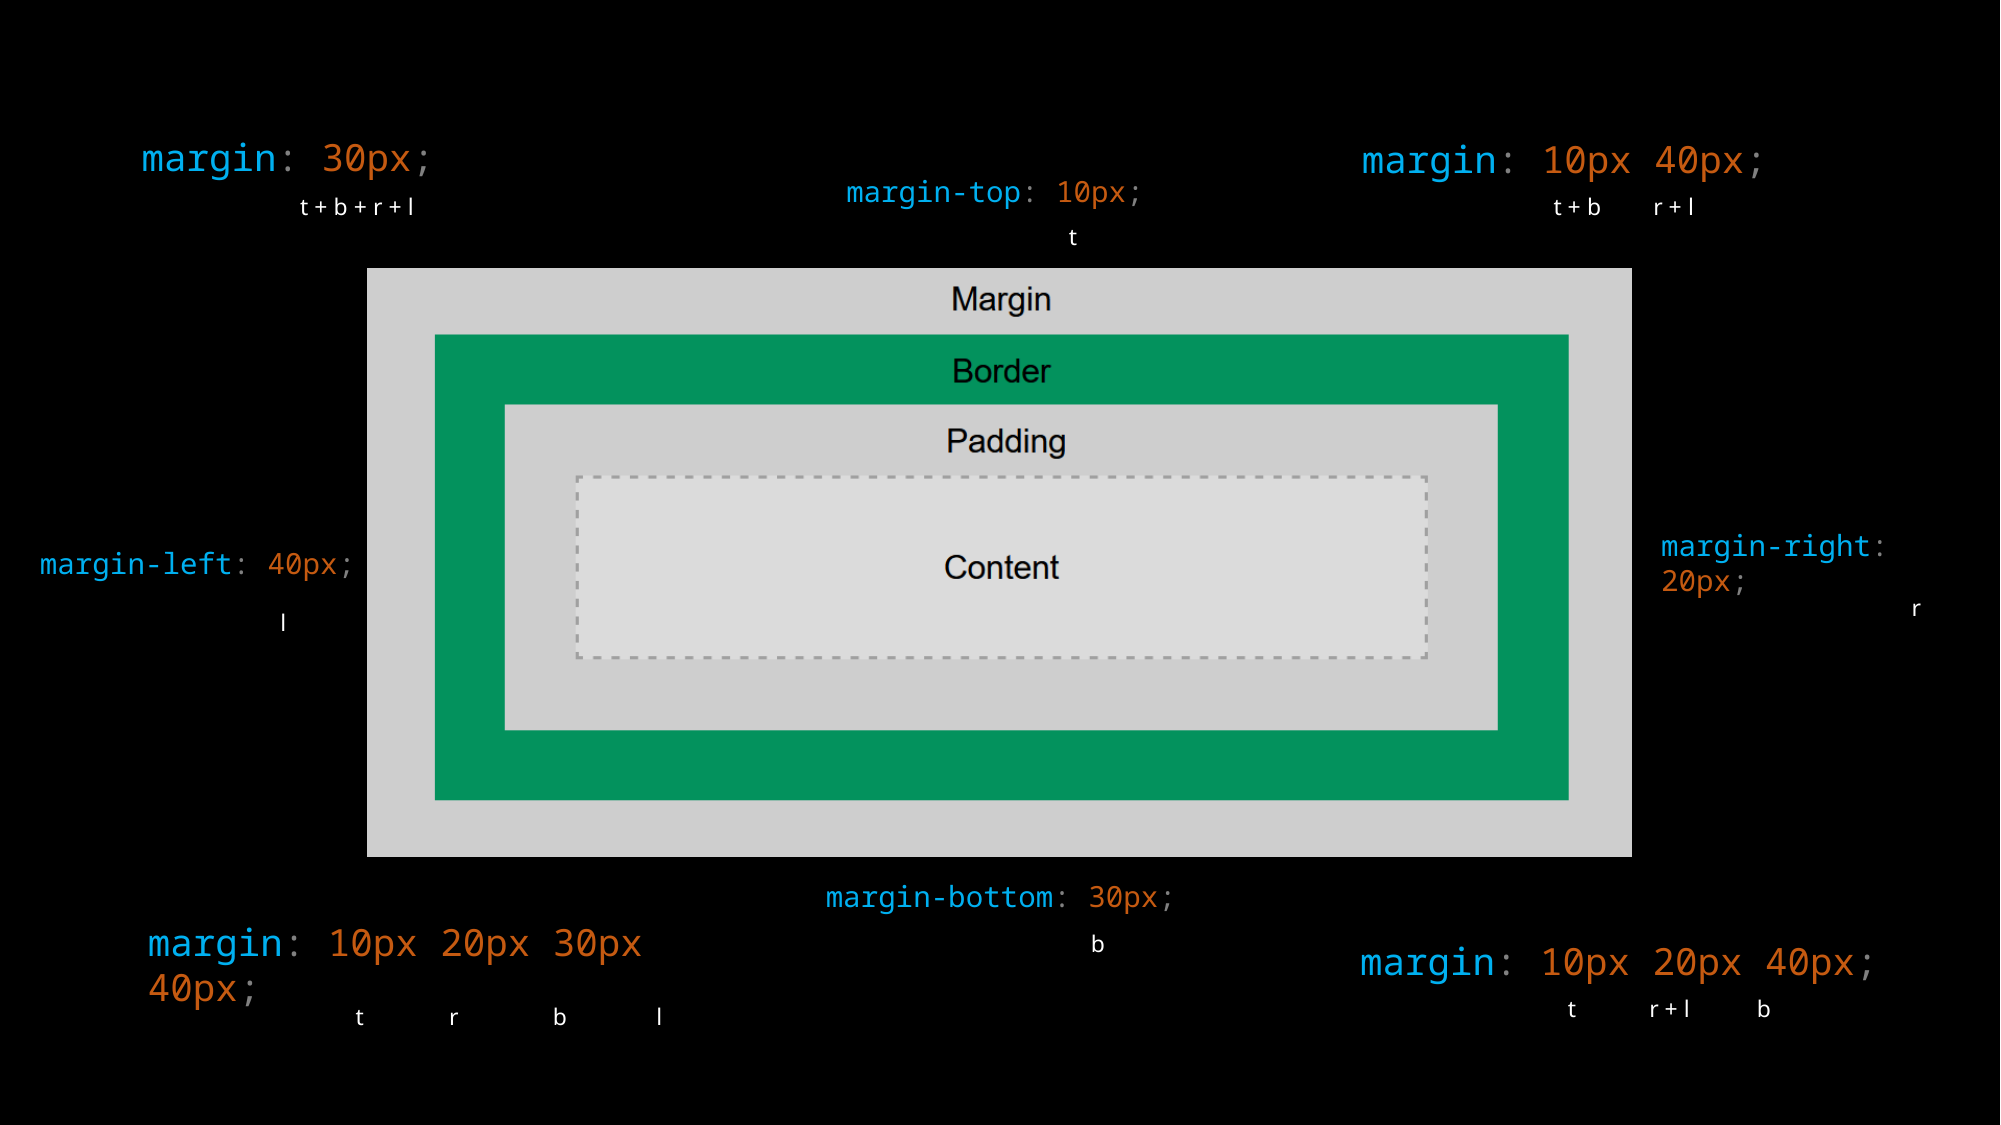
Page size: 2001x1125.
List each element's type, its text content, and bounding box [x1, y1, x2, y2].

text_box l [265, 600, 362, 644]
text_box t [1553, 987, 1634, 1030]
text_box t [340, 995, 434, 1038]
text_box margin: 30px; [124, 110, 611, 204]
text_box l [641, 995, 738, 1038]
text_box b [1742, 987, 1838, 1030]
text_box margin-top: 10px; [828, 144, 1237, 238]
text_box r + l [1634, 987, 1731, 1030]
text_box margin-right: 20px; [1643, 515, 1987, 609]
text_box margin: 10px 20px 30px 40px; [130, 917, 781, 1010]
text_box t + b + r + l [285, 185, 446, 228]
text_box r [1896, 586, 1954, 629]
text_box r [434, 995, 531, 1038]
text_box t [1054, 214, 1150, 258]
text_box r + l [1638, 185, 1735, 228]
text_box margin: 10px 20px 40px; [1342, 913, 1994, 1007]
picture [367, 268, 1633, 857]
text_box margin-bottom: 30px; [808, 857, 1278, 943]
text_box b [538, 995, 634, 1038]
text_box margin-left: 40px; [22, 515, 367, 609]
text_box t + b [1538, 185, 1635, 228]
text_box b [1076, 922, 1172, 965]
text_box margin: 10px 40px; [1344, 111, 1995, 205]
